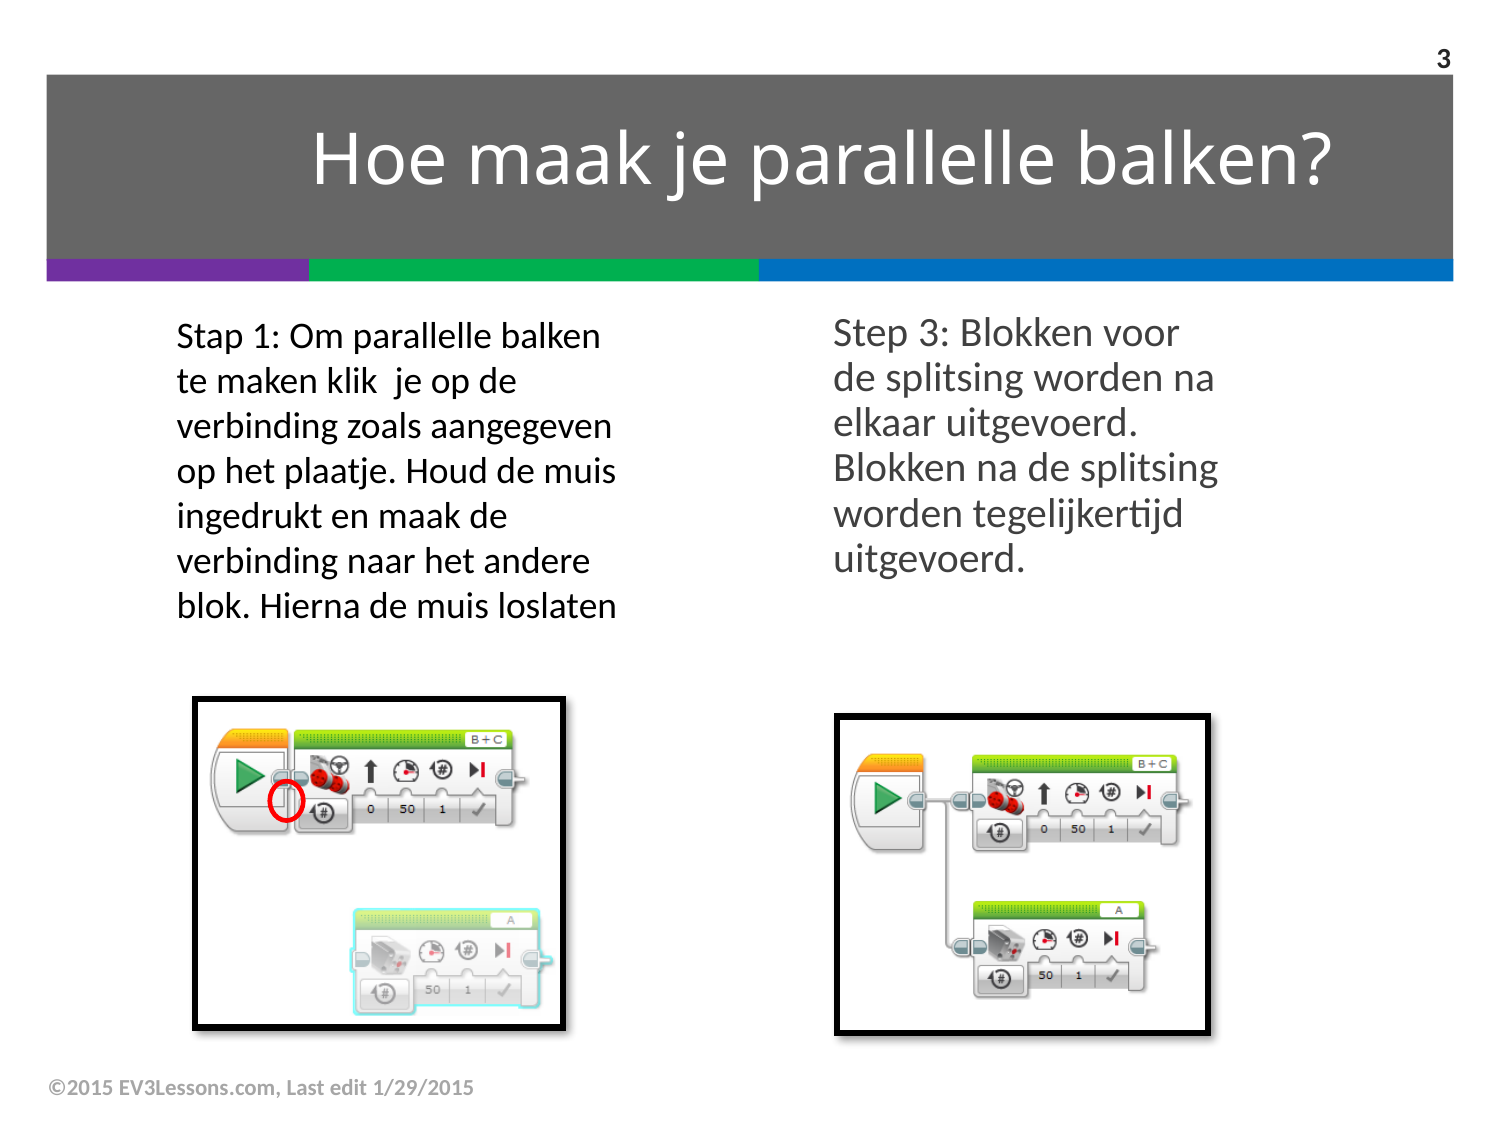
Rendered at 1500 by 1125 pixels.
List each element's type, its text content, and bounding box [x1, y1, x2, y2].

text_box Step 3: Blokken voor de splitsing worden na elkaar uitgevoerd. Blokken na de splitsing worden tegelijkertijd uitgevoerd. [818, 303, 1227, 683]
text_box Stap 1: Om parallelle balken te maken klik je op de verbinding zoals aangegeven op het plaatje. Houd de muis ingedrukt en maak de verbinding naar het andere blok. Hierna de muis loslaten [161, 303, 653, 633]
slide_number 3 [1362, 27, 1466, 87]
title Hoe maak je parallelle balken? [161, 104, 1433, 208]
footer ©2015 EV3Lessons.com, Last edit 1/29/2015 [32, 1055, 1038, 1116]
picture [197, 701, 561, 1025]
picture [839, 718, 1206, 1031]
